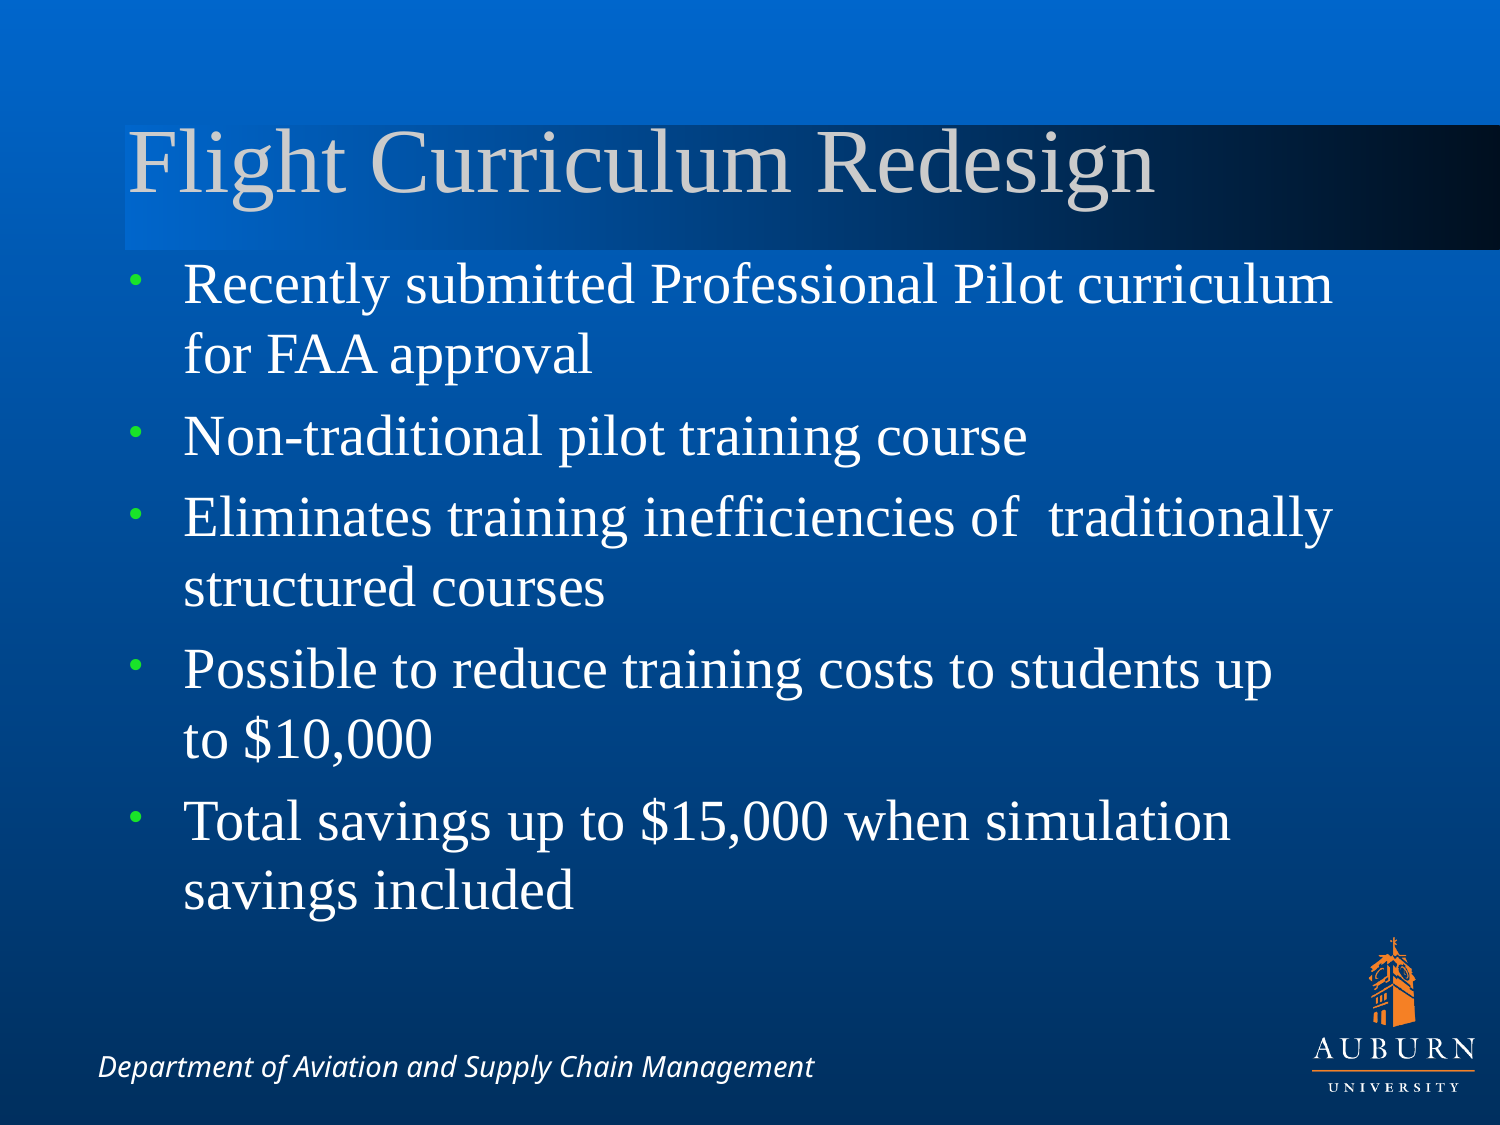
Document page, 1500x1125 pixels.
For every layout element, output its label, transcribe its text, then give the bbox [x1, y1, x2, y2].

picture [1312, 937, 1475, 1092]
list Recently submitted Professional Pilot curriculum for FAA approval Non-traditional pilot training course Eliminates training inefficiencies of traditionally structured courses Possible to reduce training costs to students up to $10,000 Total savings up to $15,000 when simulation savings included [112, 237, 1351, 1026]
title Flight Curriculum Redesign [112, 62, 1388, 251]
